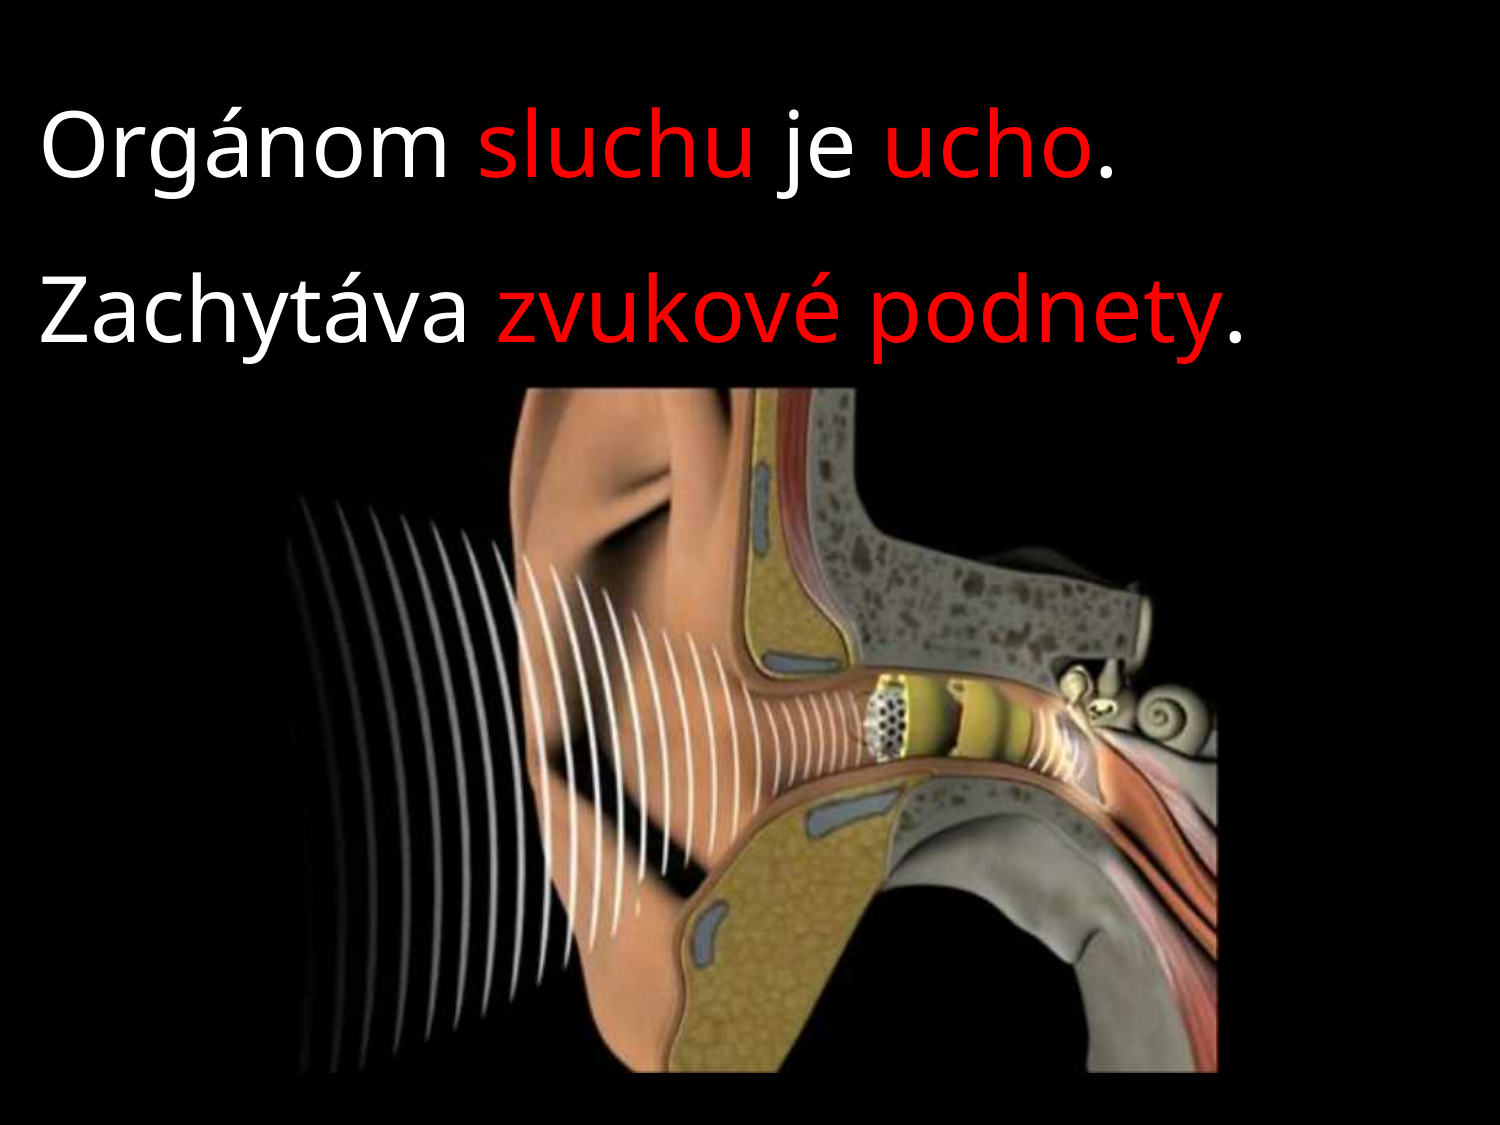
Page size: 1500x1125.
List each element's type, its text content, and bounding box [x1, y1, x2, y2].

text_box Orgánom sluchu je ucho. Zachytáva zvukové podnety. [23, 23, 1465, 368]
picture [198, 386, 1219, 1073]
